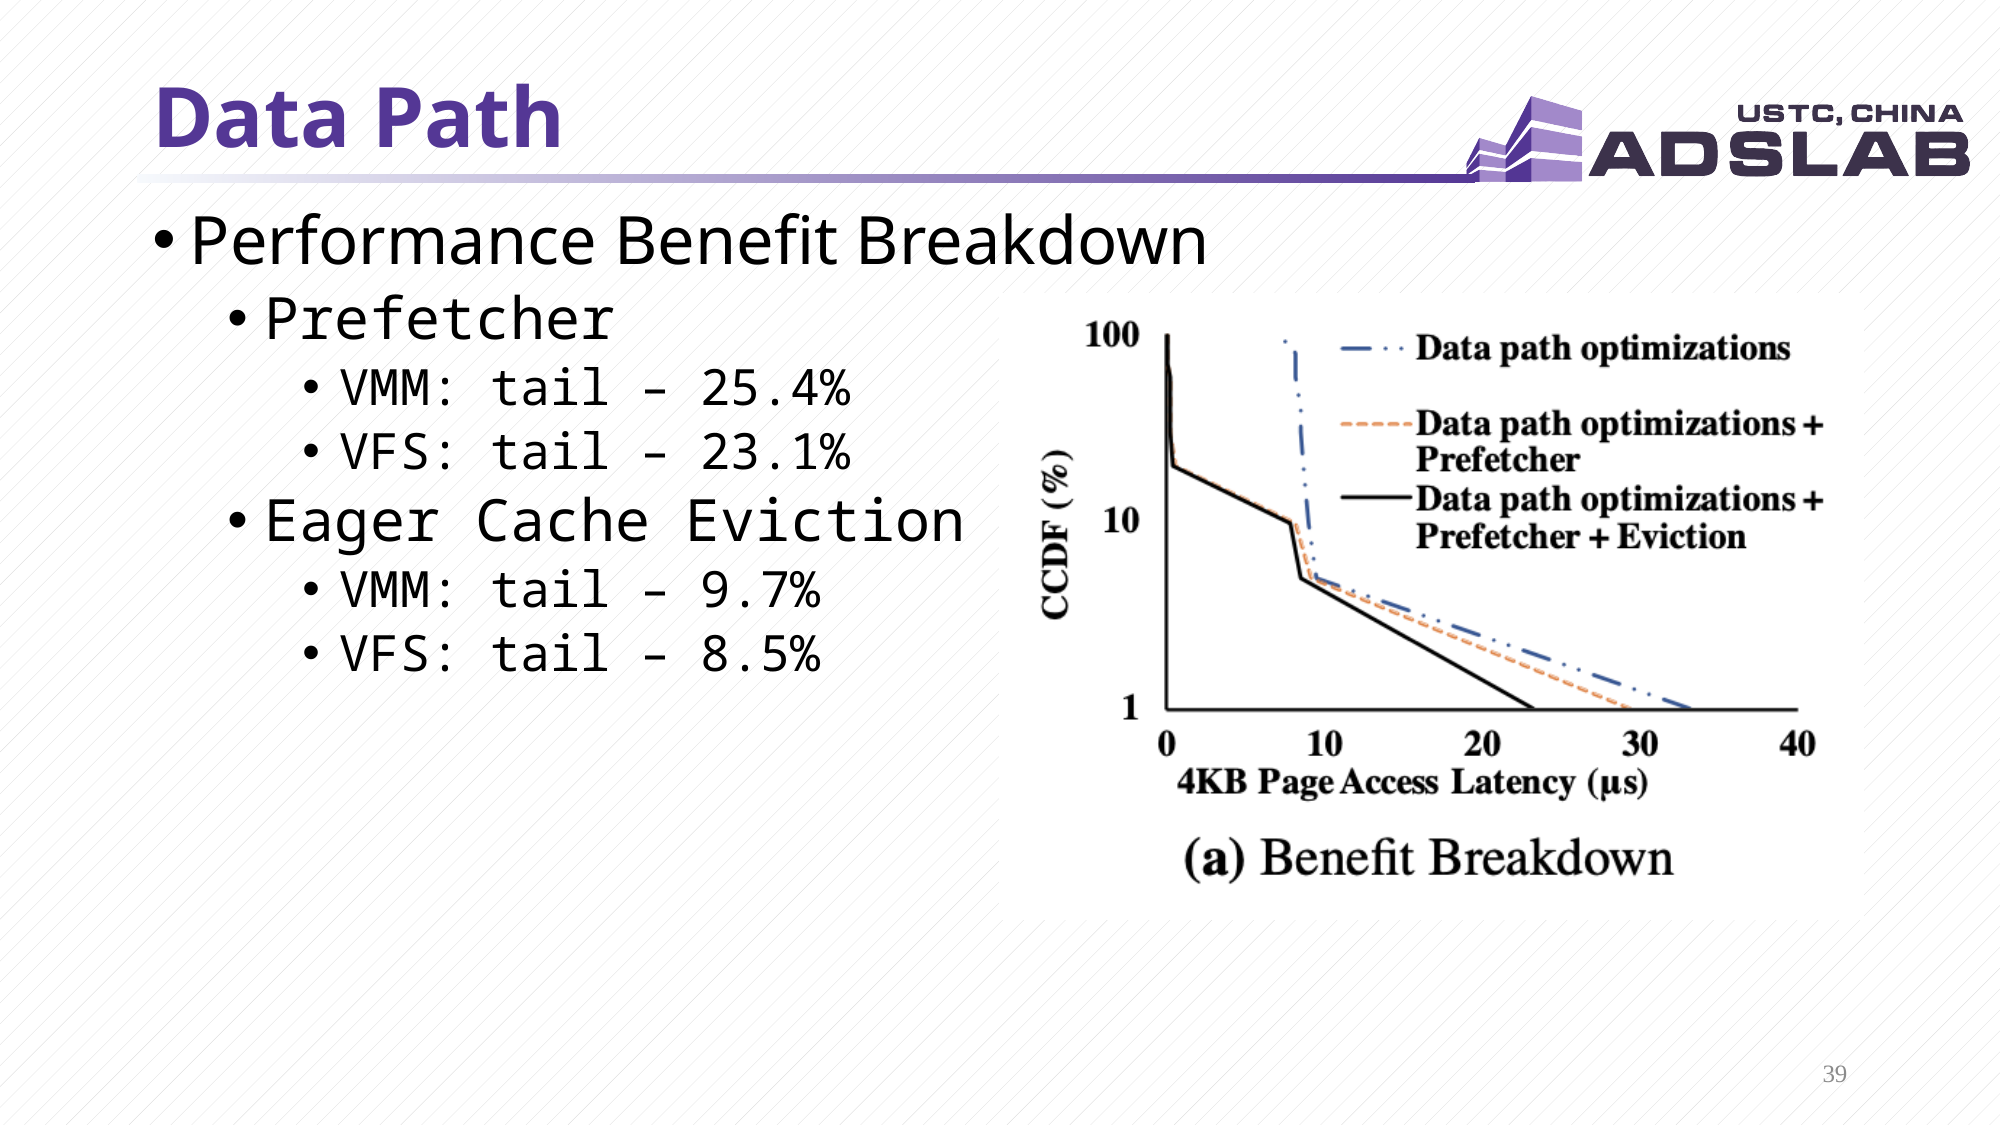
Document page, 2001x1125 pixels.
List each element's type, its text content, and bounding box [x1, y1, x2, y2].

title Data Path [137, 63, 1863, 177]
list Performance Benefit Breakdown Prefetcher VMM: tail – 25.4% VFS: tail – 23.1% Eager Cache Eviction VMM: tail – 9.7% VFS: tail – 8.5% [137, 199, 1863, 1014]
picture [1470, 93, 1976, 183]
picture [999, 293, 1864, 920]
